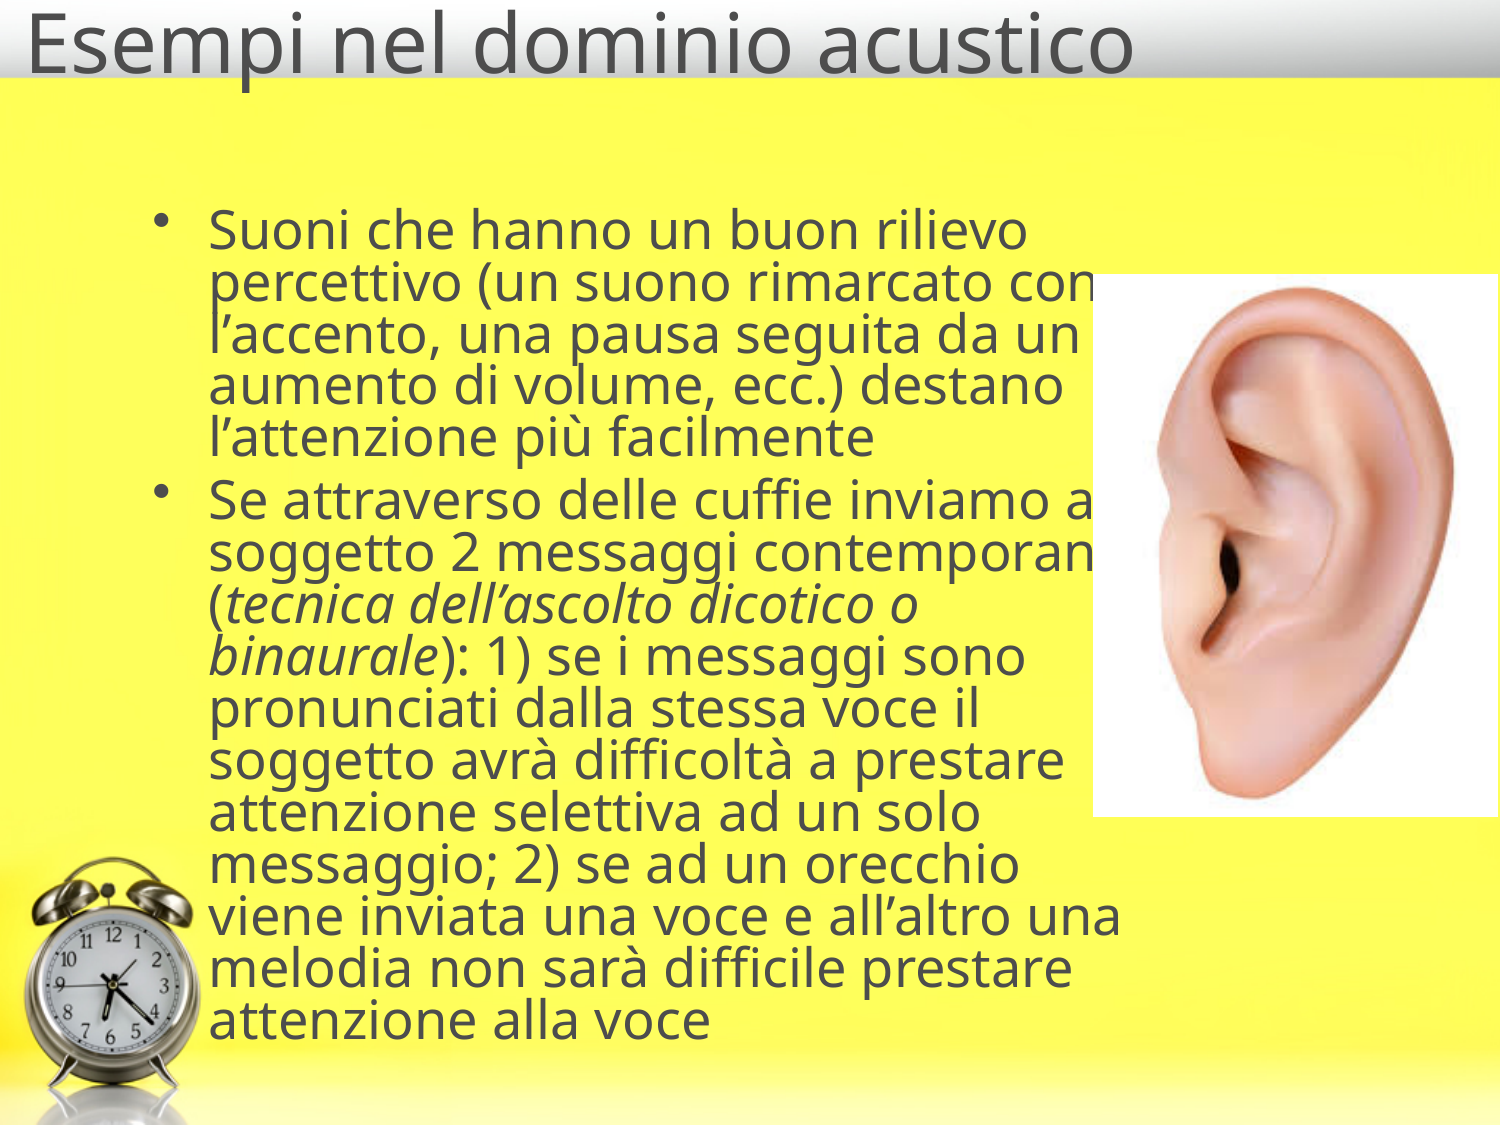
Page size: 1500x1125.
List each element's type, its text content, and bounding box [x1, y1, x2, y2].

list Suoni che hanno un buon rilievo percettivo (un suono rimarcato con l’accento, una pausa seguita da un aumento di volume, ecc.) destano l’attenzione più facilmente Se attraverso delle cuffie inviamo al soggetto 2 messaggi contemporanei (tecnica dell’ascolto dicotico o binaurale): 1) se i messaggi sono pronunciati dalla stessa voce il soggetto avrà difficoltà a prestare attenzione selettiva ad un solo messaggio; 2) se ad un orecchio viene inviata una voce e all’altro una melodia non sarà difficile prestare attenzione alla voce [137, 200, 1175, 835]
title Esempi nel dominio acustico [9, 3, 1435, 79]
picture [0, 0, 1500, 1125]
